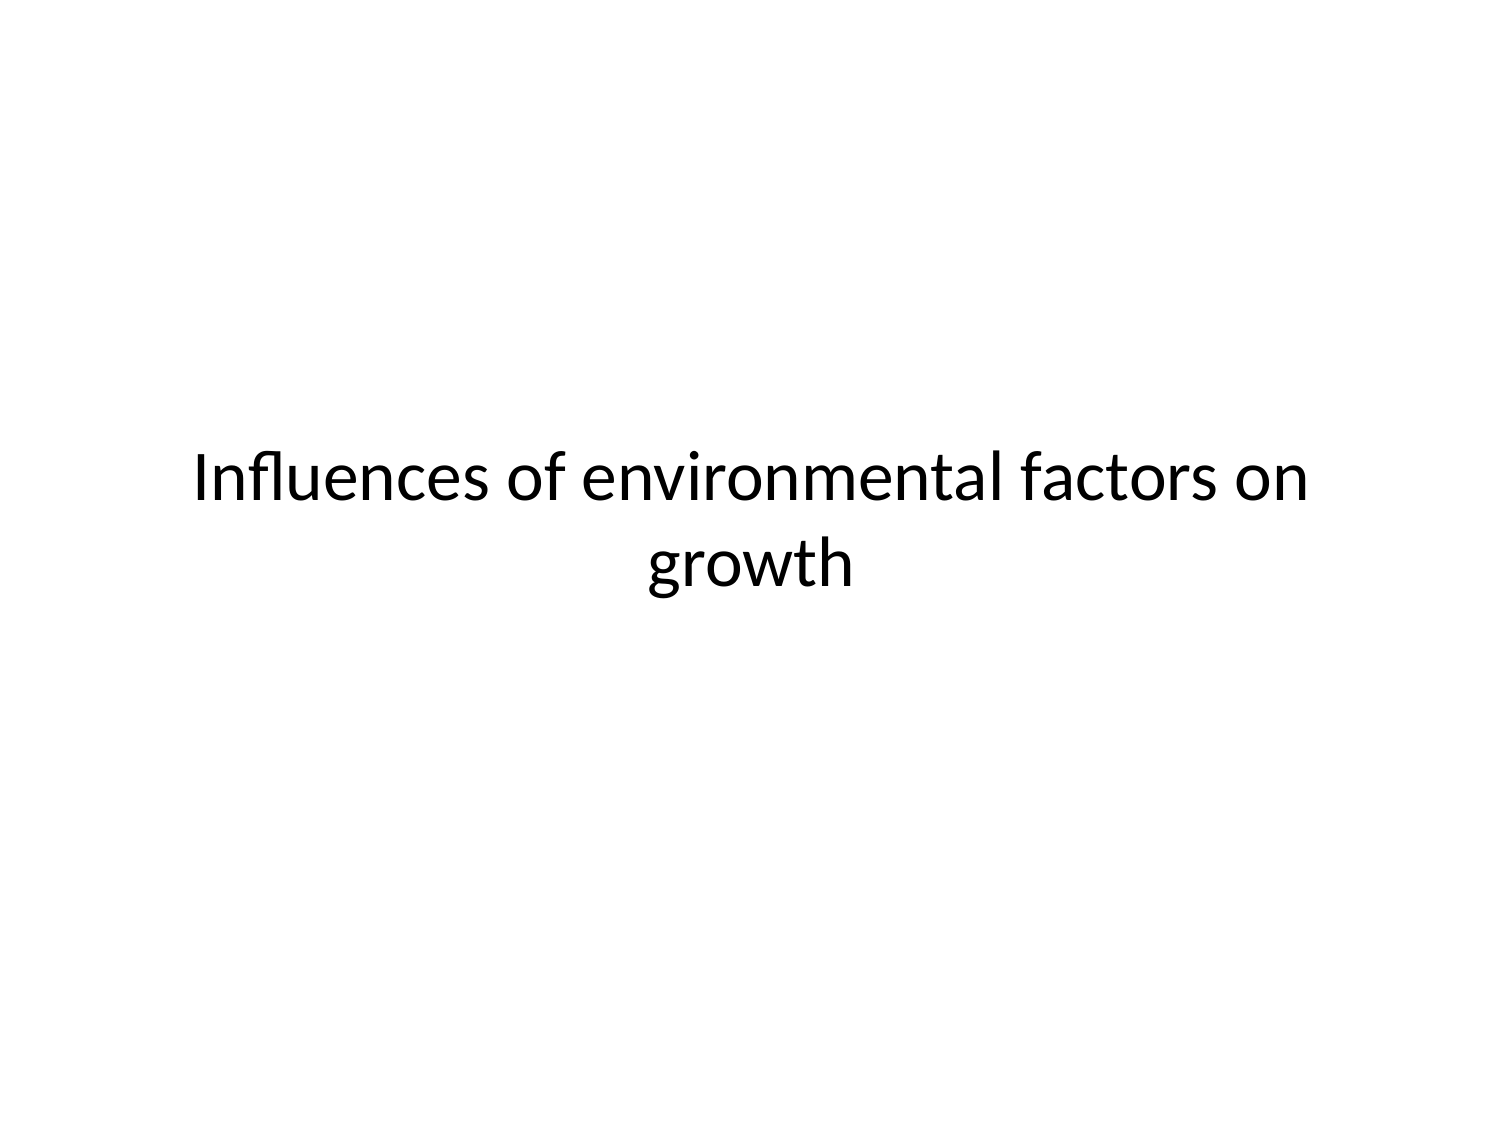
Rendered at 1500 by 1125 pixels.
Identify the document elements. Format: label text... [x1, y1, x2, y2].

title Influences of environmental factors on growth [76, 420, 1427, 609]
